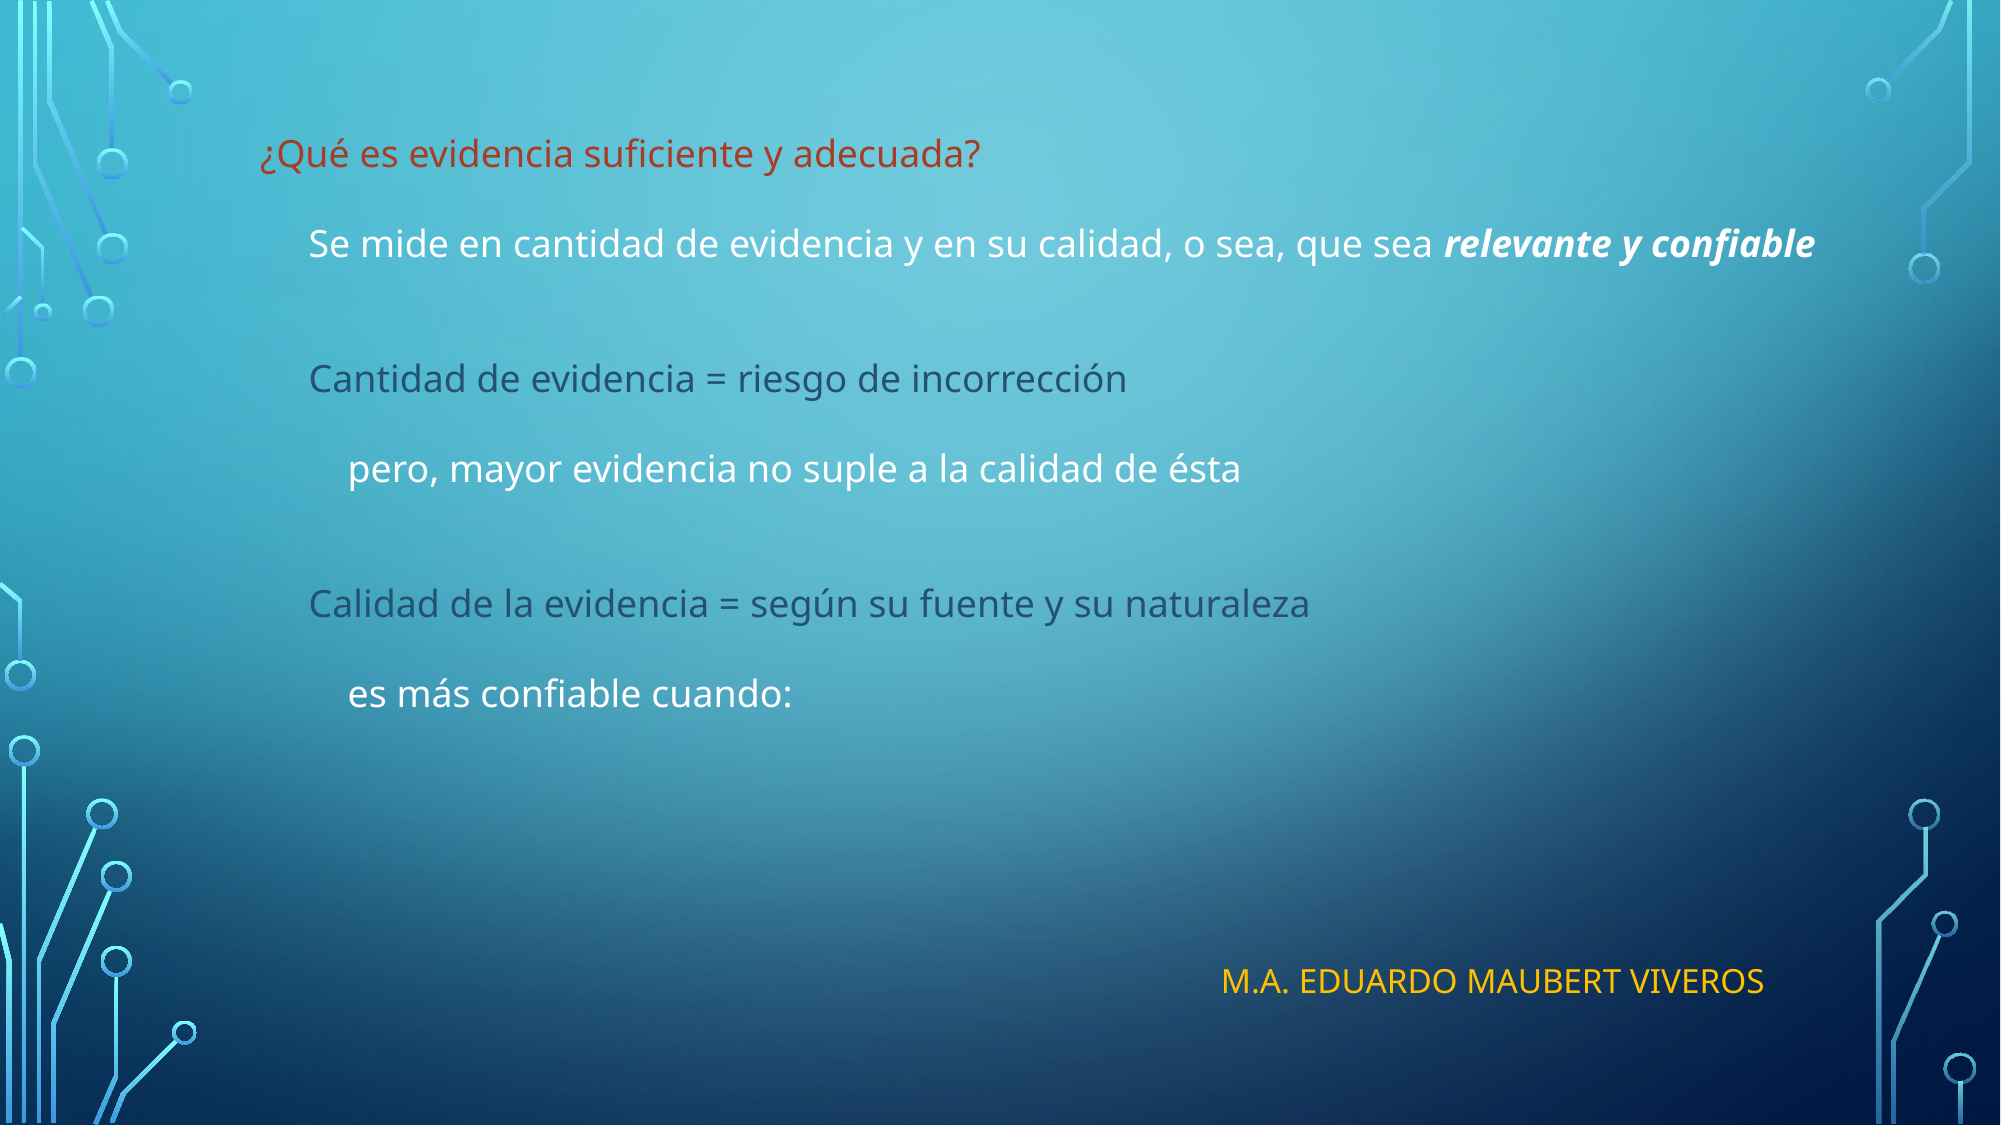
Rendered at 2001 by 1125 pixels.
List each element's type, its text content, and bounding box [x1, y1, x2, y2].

text_box ¿Qué es evidencia suficiente y adecuada? Se mide en cantidad de evidencia y en su calidad, o sea, que sea relevante y confiable Cantidad de evidencia = riesgo de incorrección pero, mayor evidencia no suple a la calidad de ésta Calidad de la evidencia = según su fuente y su naturaleza es más confiable cuando: [245, 122, 1937, 723]
text_box M.A. EDUARDO MAUBERT VIVEROS [1206, 952, 1781, 1008]
